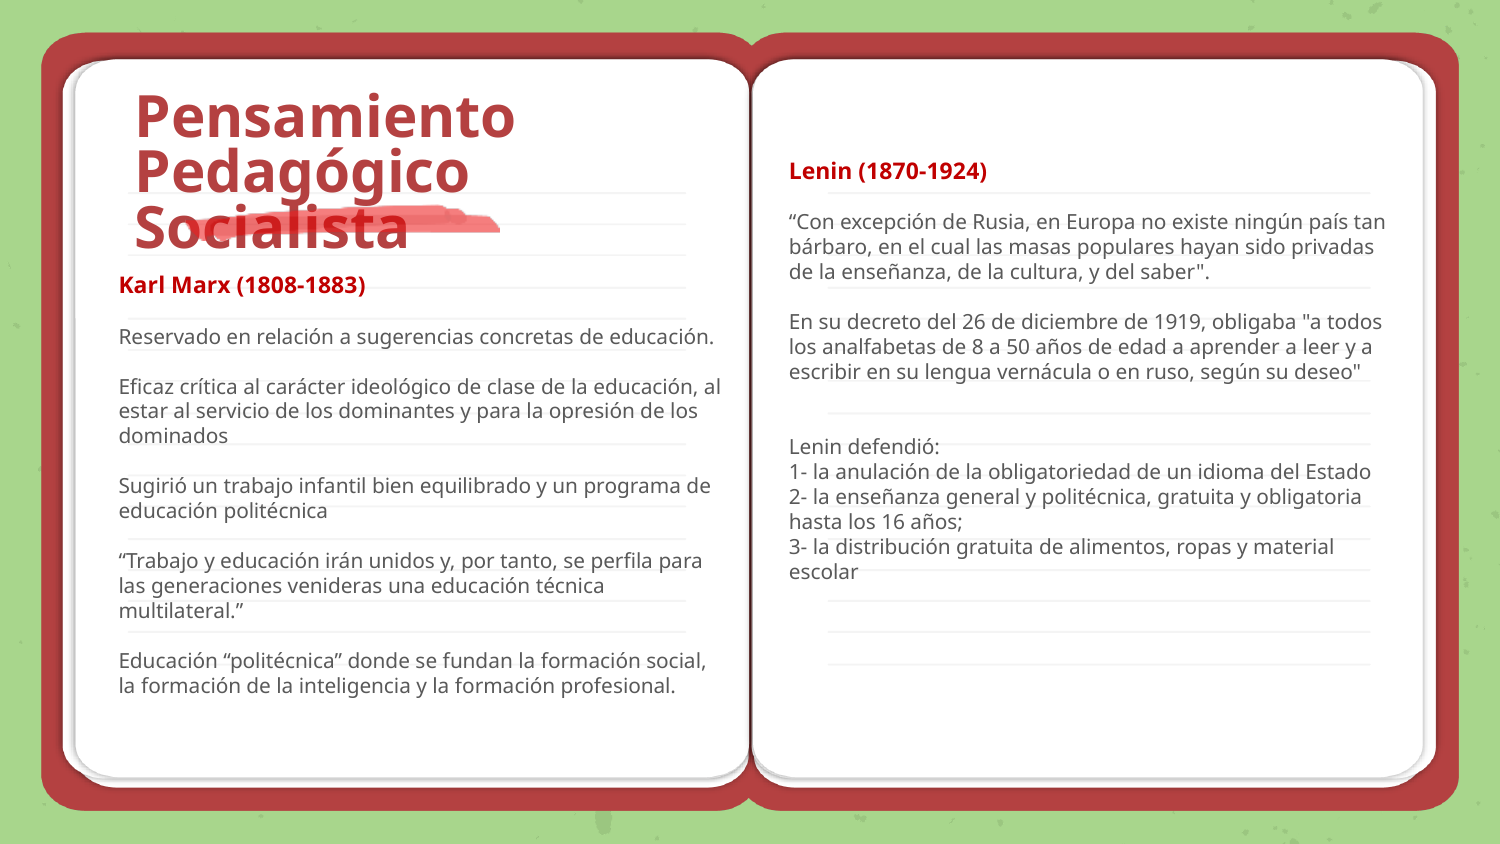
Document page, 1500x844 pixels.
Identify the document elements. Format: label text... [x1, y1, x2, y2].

text_box Lenin (1870-1924) “Con excepción de Rusia, en Europa no existe ningún país tan bárbaro, en el cual las masas populares hayan sido privadas de la enseñanza, de la cultura, y del saber". En su decreto del 26 de diciembre de 1919, obligaba "a todos los analfabetas de 8 a 50 años de edad a aprender a leer y a escribir en su lengua vernácula o en ruso, según su deseo" Lenin defendió: 1- la anulación de la obligatoriedad de un idioma del Estado 2- la enseñanza general y politécnica, gratuita y obligatoria hasta los 16 años; 3- la distribución gratuita de alimentos, ropas y material escolar [774, 148, 1412, 591]
title Pensamiento Pedagógico Socialista [119, 77, 726, 172]
text_box Karl Marx (1808-1883) Reservado en relación a sugerencias concretas de educación. Eficaz crítica al carácter ideológico de clase de la educación, al estar al servicio de los dominantes y para la opresión de los dominados Sugirió un trabajo infantil bien equilibrado y un programa de educación politécnica “Trabajo y educación irán unidos y, por tanto, se perfila para las generaciones venideras una educación técnica multilateral.” Educación “politécnica” donde se fundan la formación social, la formación de la inteligencia y la formación profesional. [103, 263, 742, 731]
picture [41, 32, 1459, 811]
